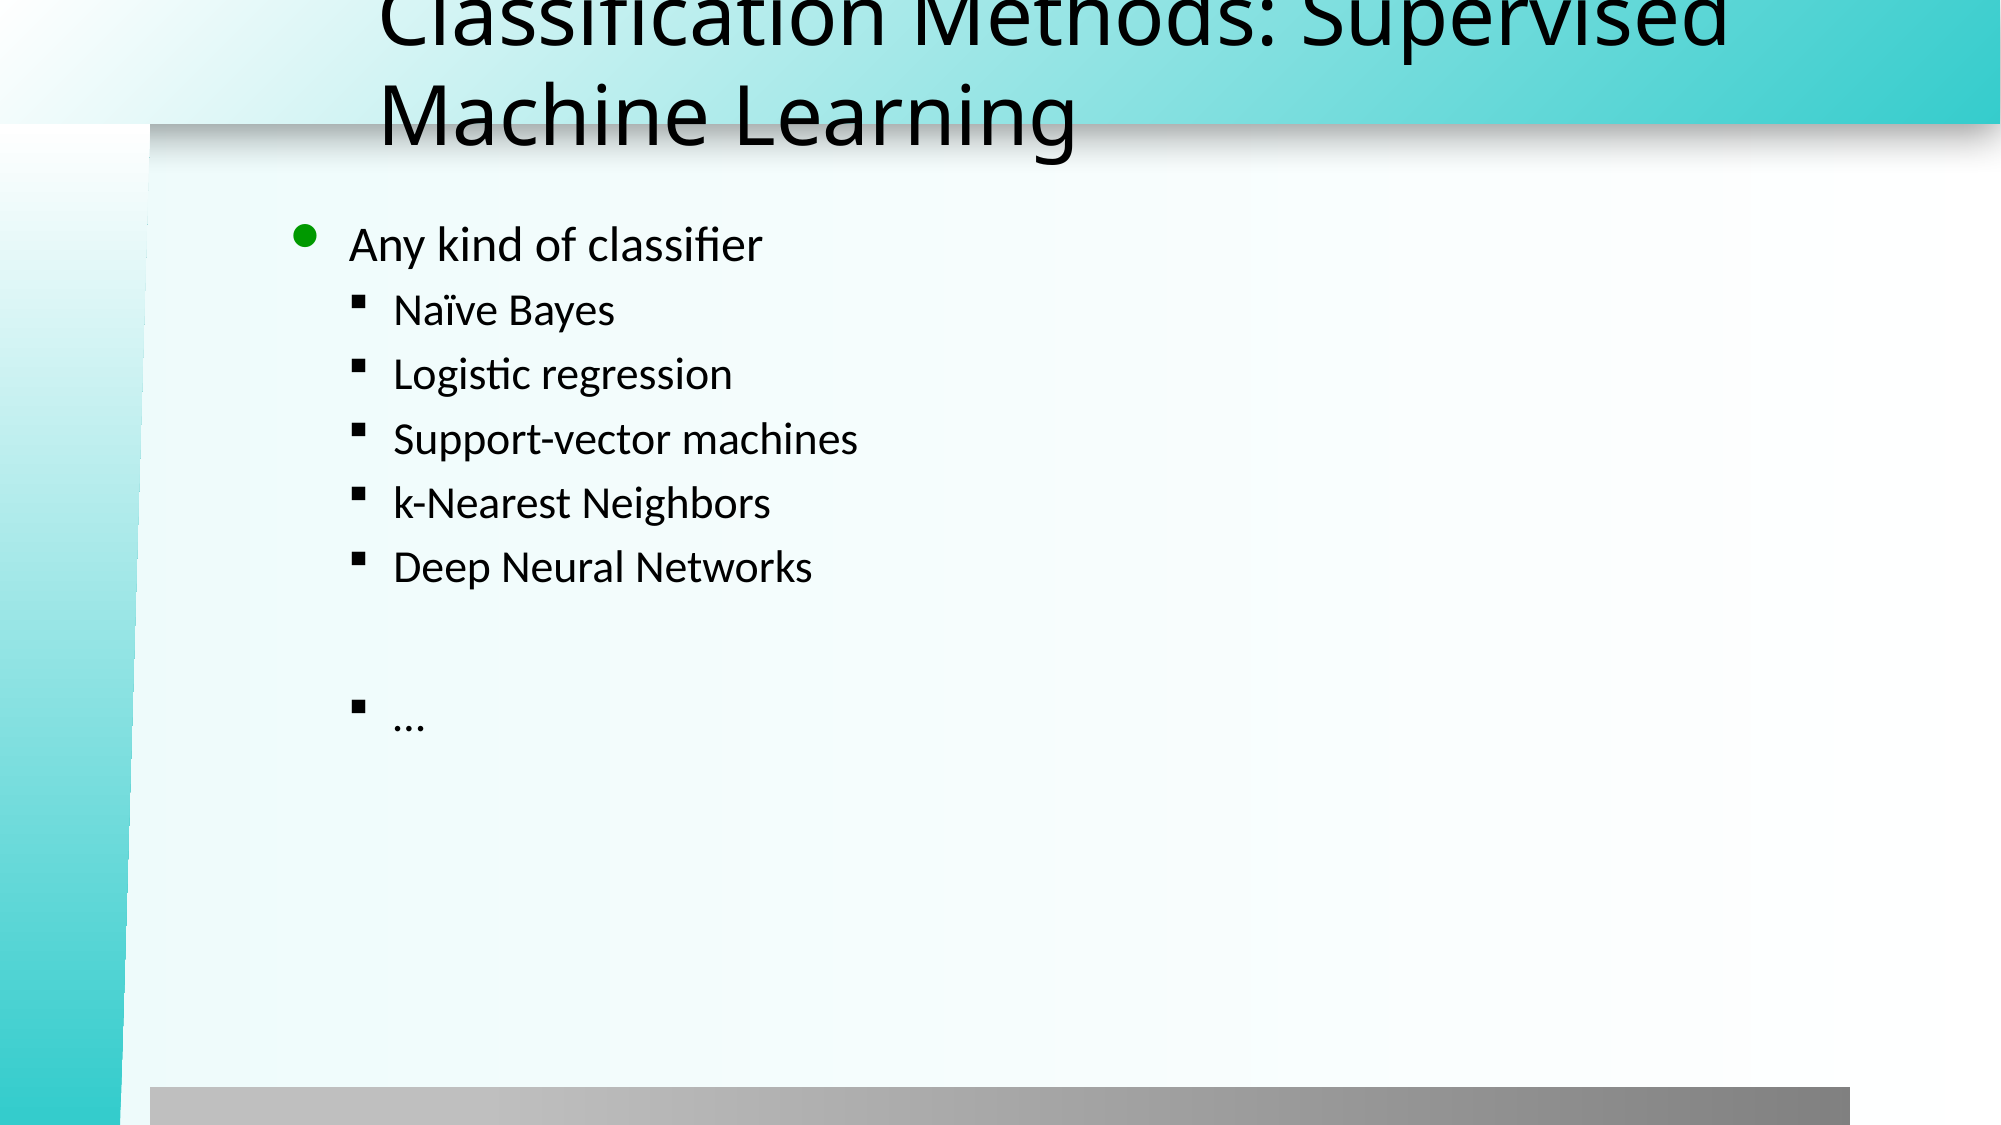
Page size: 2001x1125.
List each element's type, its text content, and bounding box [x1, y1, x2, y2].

list Any kind of classifier Naïve Bayes Logistic regression Support-vector machines k-Nearest Neighbors Deep Neural Networks … [274, 203, 1851, 1073]
title Classification Methods: Supervised Machine Learning [362, 0, 1751, 126]
